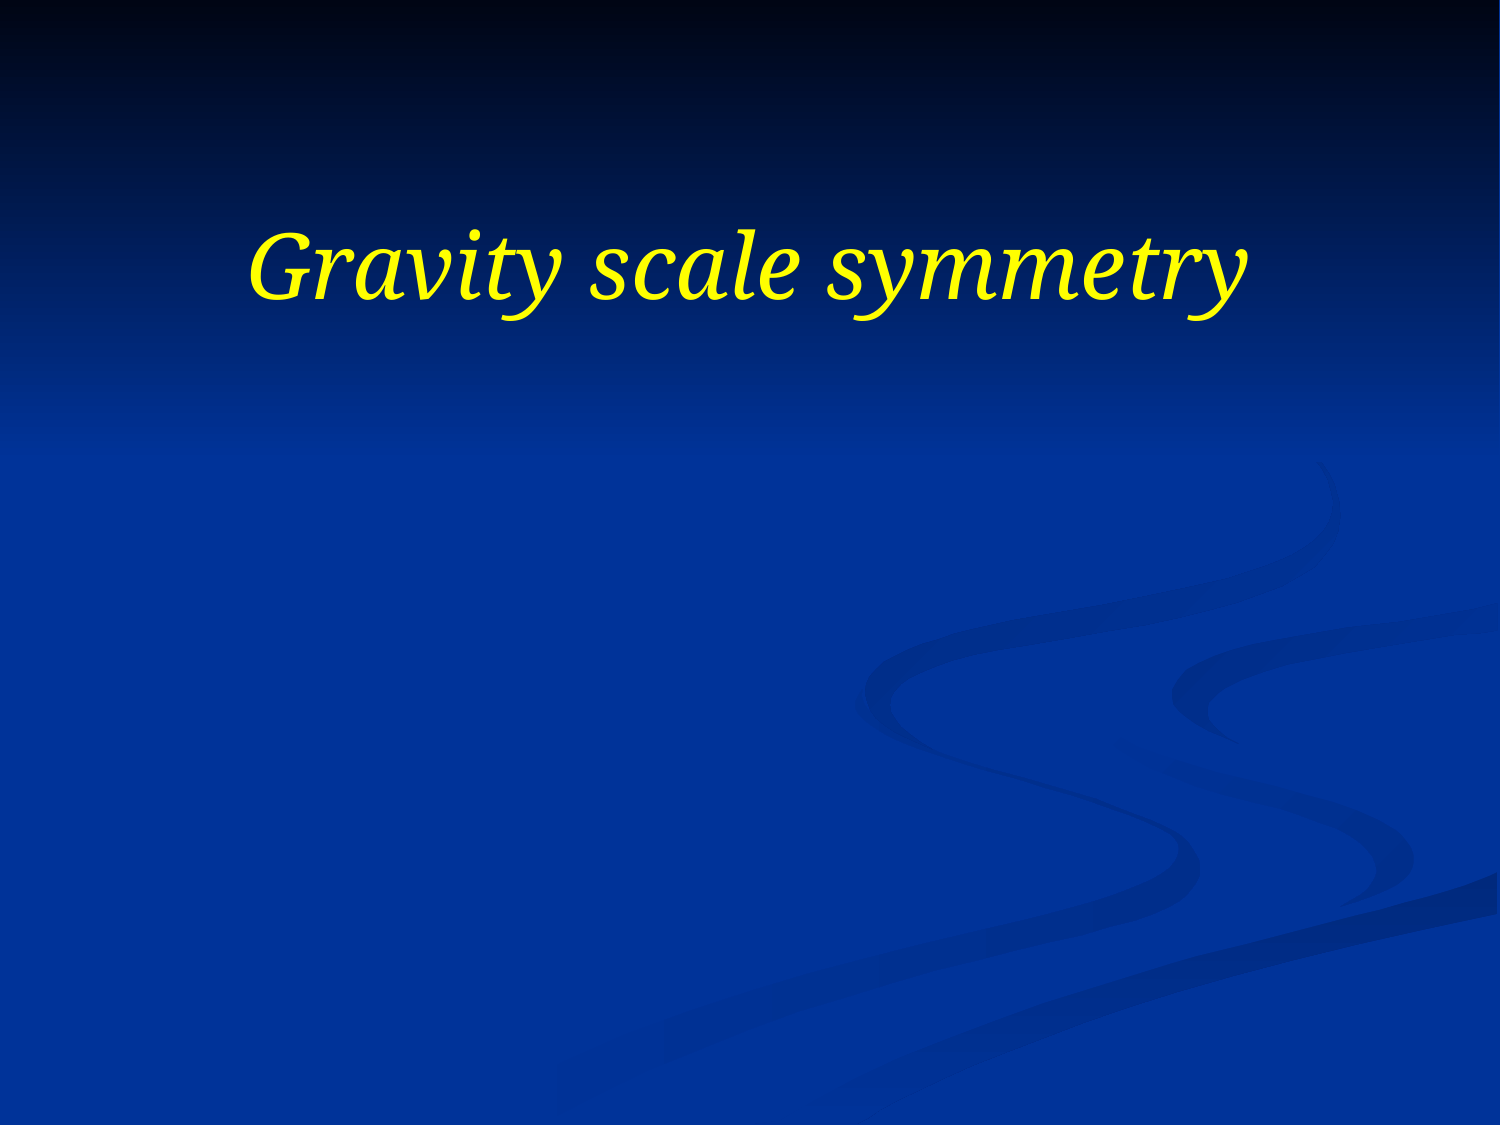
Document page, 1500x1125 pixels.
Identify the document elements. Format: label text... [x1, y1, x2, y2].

title Gravity scale symmetry [74, 44, 1424, 481]
